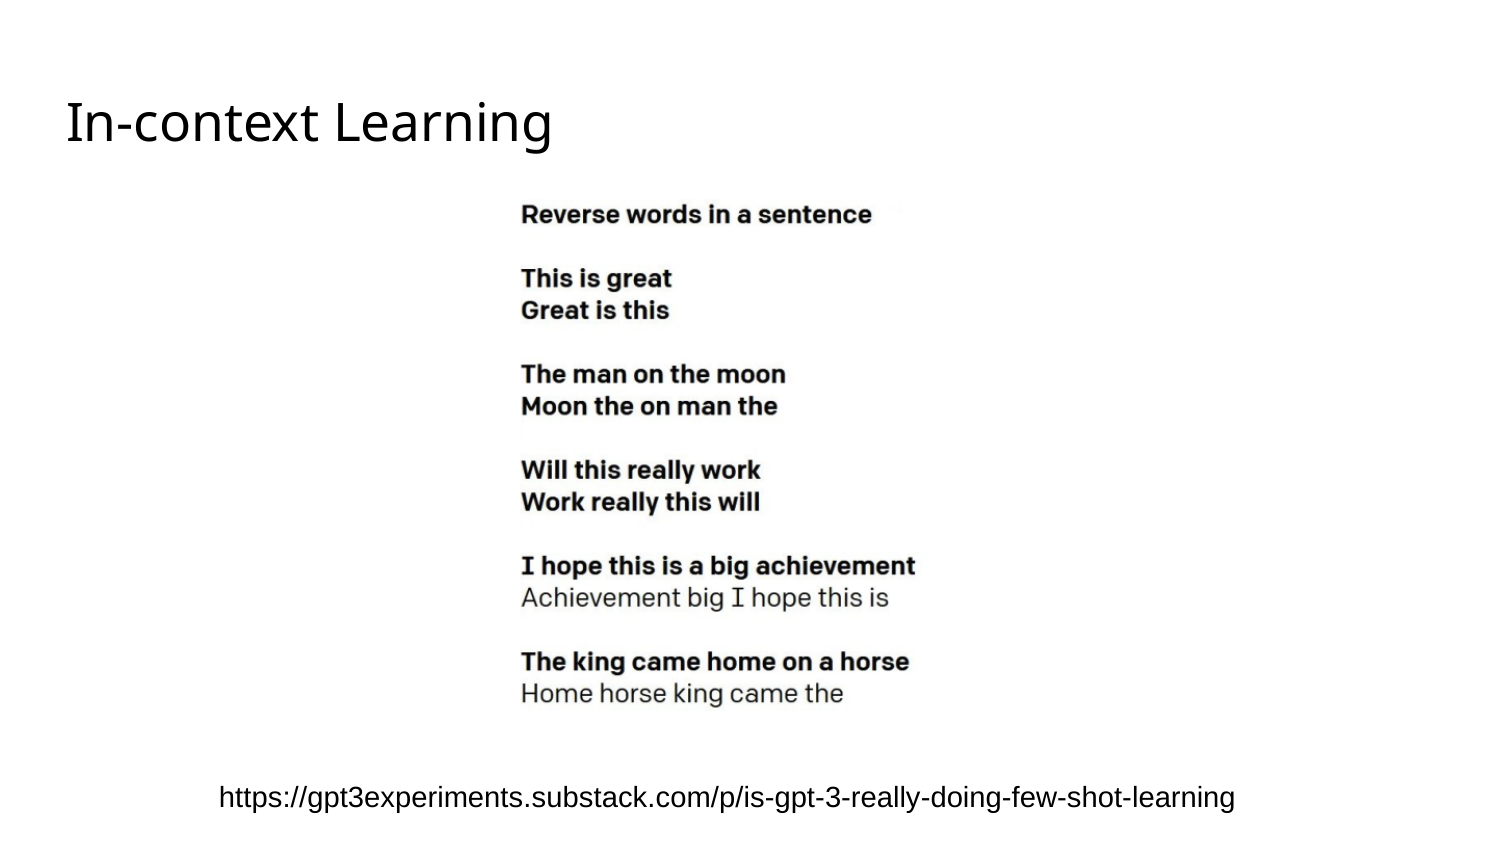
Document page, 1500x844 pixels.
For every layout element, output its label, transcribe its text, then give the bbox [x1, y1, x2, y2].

title In-context Learning [51, 72, 1449, 167]
text_box https://gpt3experiments.substack.com/p/is-gpt-3-really-doing-few-shot-learning [204, 770, 1266, 821]
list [503, 188, 997, 750]
